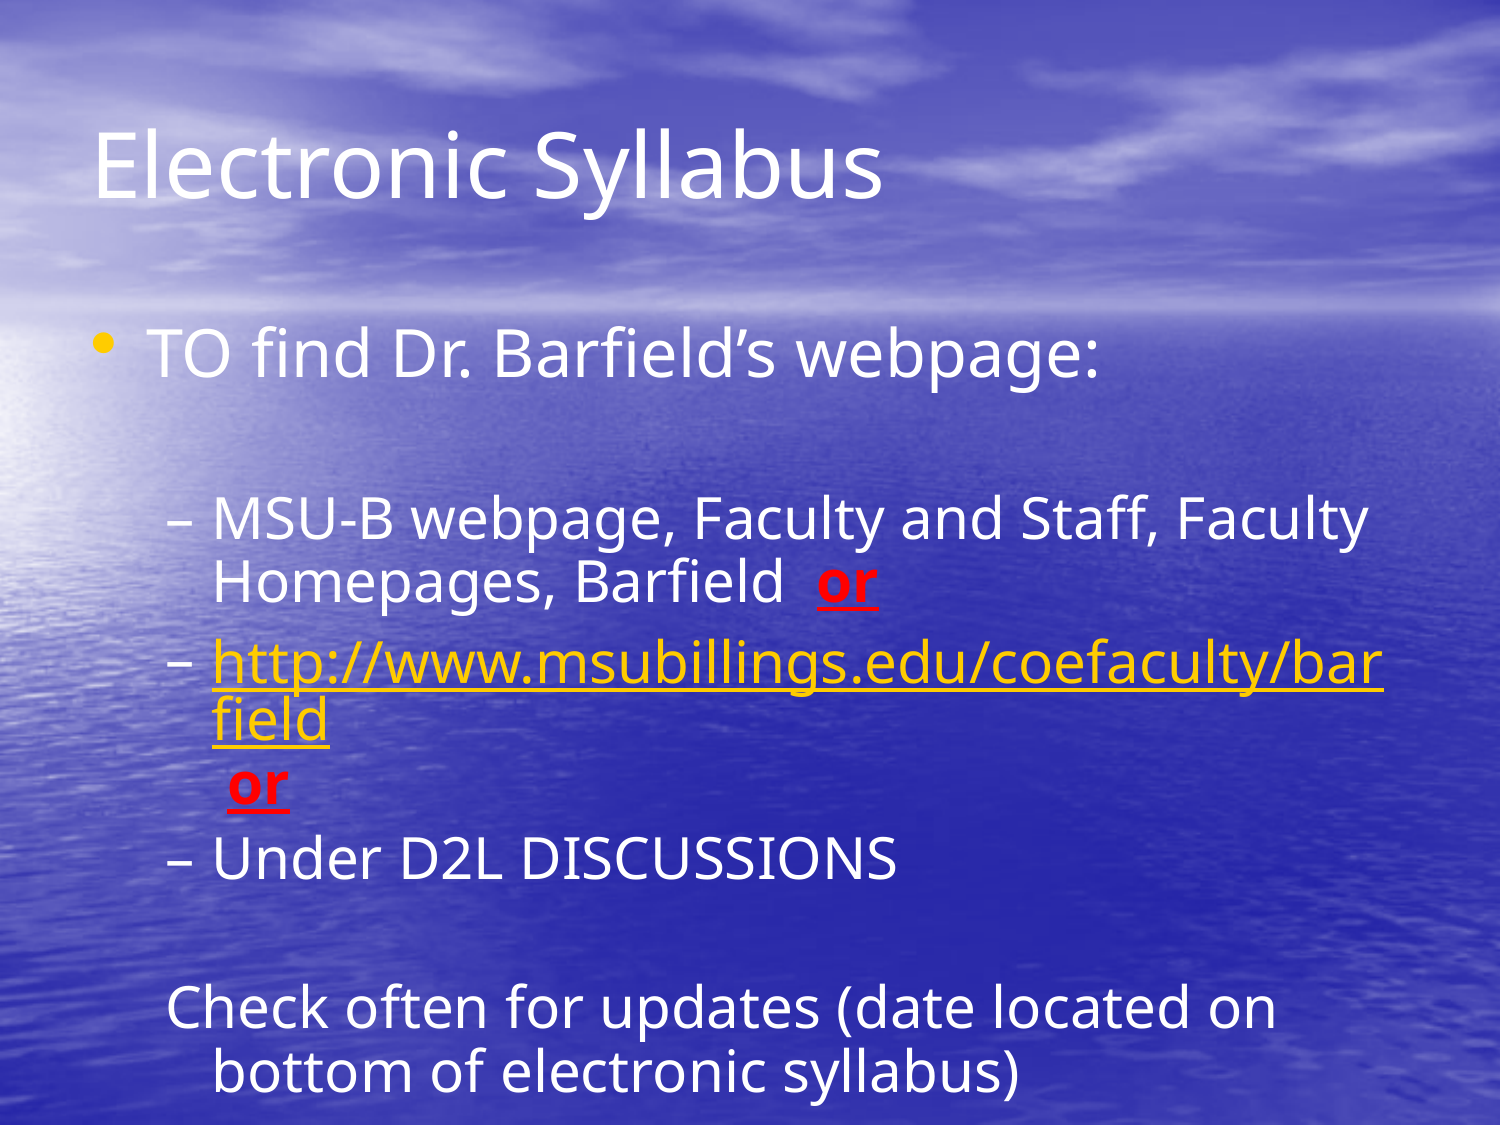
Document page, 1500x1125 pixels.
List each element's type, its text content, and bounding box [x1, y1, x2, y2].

list TO find Dr. Barfield’s webpage: MSU-B webpage, Faculty and Staff, Faculty Homepages, Barfield or http://www.msubillings.edu/coefaculty/barfield or Under D2L DISCUSSIONS Check often for updates (date located on bottom of electronic syllabus) [75, 312, 1425, 988]
title Electronic Syllabus [75, 47, 1425, 275]
